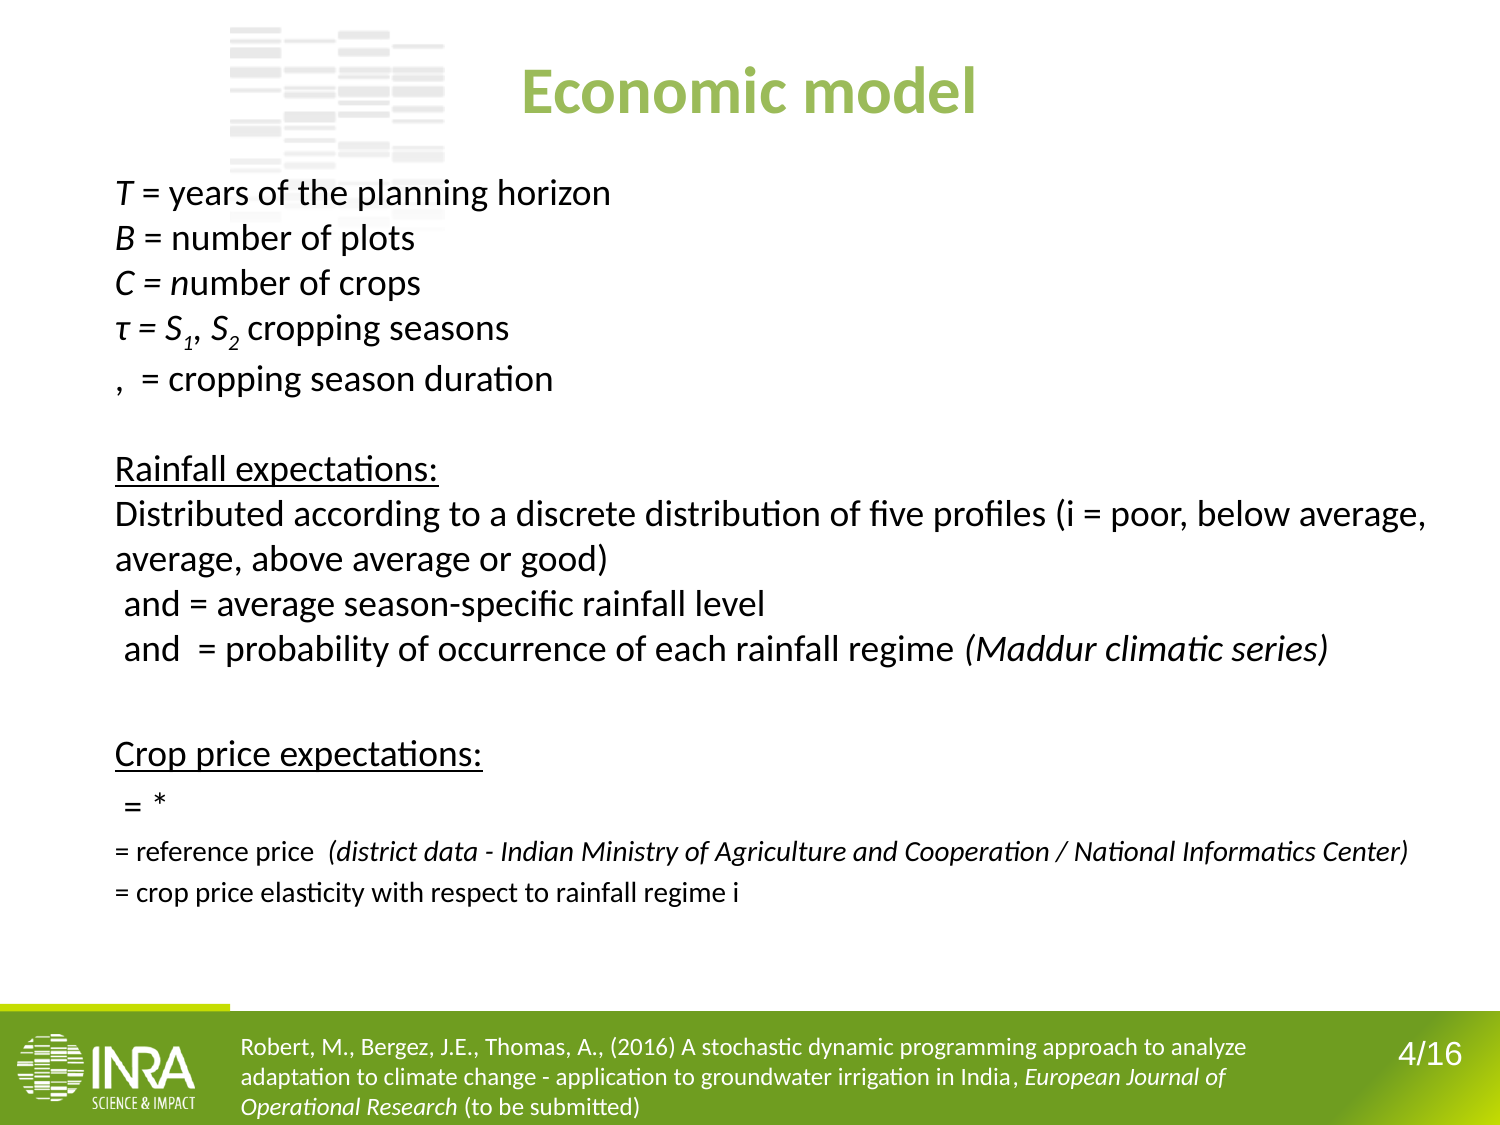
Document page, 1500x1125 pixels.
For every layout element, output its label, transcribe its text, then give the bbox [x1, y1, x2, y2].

text_box Economic model [0, 0, 1500, 135]
text_box Robert, M., Bergez, J.E., Thomas, A., (2016) A stochastic dynamic programming approach to analyze adaptation to climate change - application to groundwater irrigation in India, European Journal of Operational Research (to be submitted) [225, 1023, 1341, 1125]
picture [17, 1034, 195, 1109]
picture [230, 135, 445, 348]
text_box [466, 822, 1431, 883]
